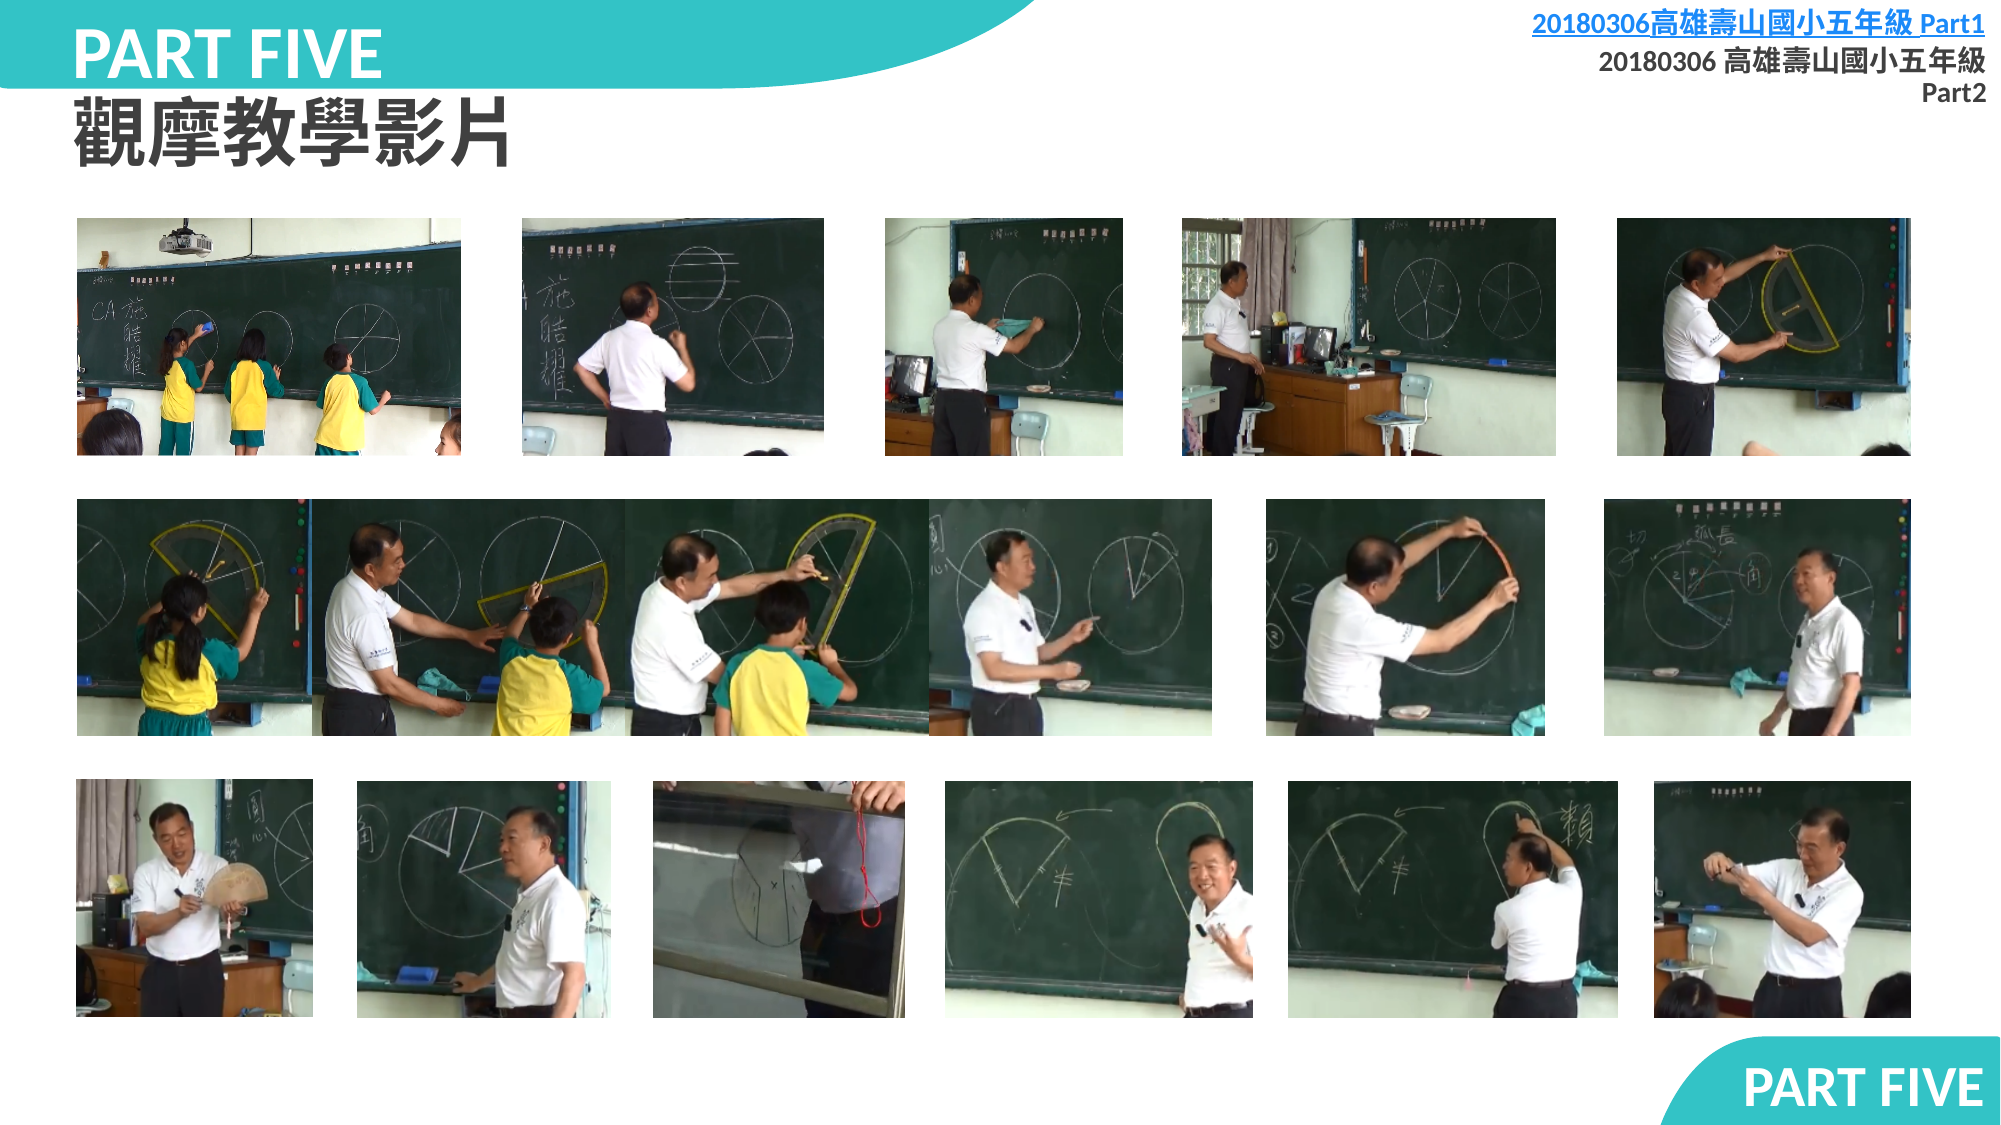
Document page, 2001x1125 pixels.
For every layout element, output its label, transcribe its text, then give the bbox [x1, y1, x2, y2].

text_box 20180306高雄壽山國小五年級 Part1 [1515, 0, 2000, 45]
picture [76, 779, 313, 1017]
picture [357, 781, 611, 1018]
picture [653, 781, 905, 1018]
picture [522, 218, 824, 456]
text_box 20180306高雄壽山國小五年級 Part2 [1516, 38, 2000, 87]
list PART FIVE [58, 6, 453, 83]
picture [945, 781, 1253, 1018]
list 觀摩教學影片 [58, 88, 784, 184]
picture [1266, 499, 1545, 736]
picture [77, 499, 1212, 736]
picture [1604, 499, 1911, 736]
text_box PART FIVE [1647, 1048, 2000, 1125]
picture [1654, 781, 1911, 1018]
picture [77, 218, 461, 456]
picture [885, 218, 1123, 456]
picture [1288, 781, 1618, 1018]
picture [1182, 218, 1556, 456]
picture [1617, 218, 1911, 456]
